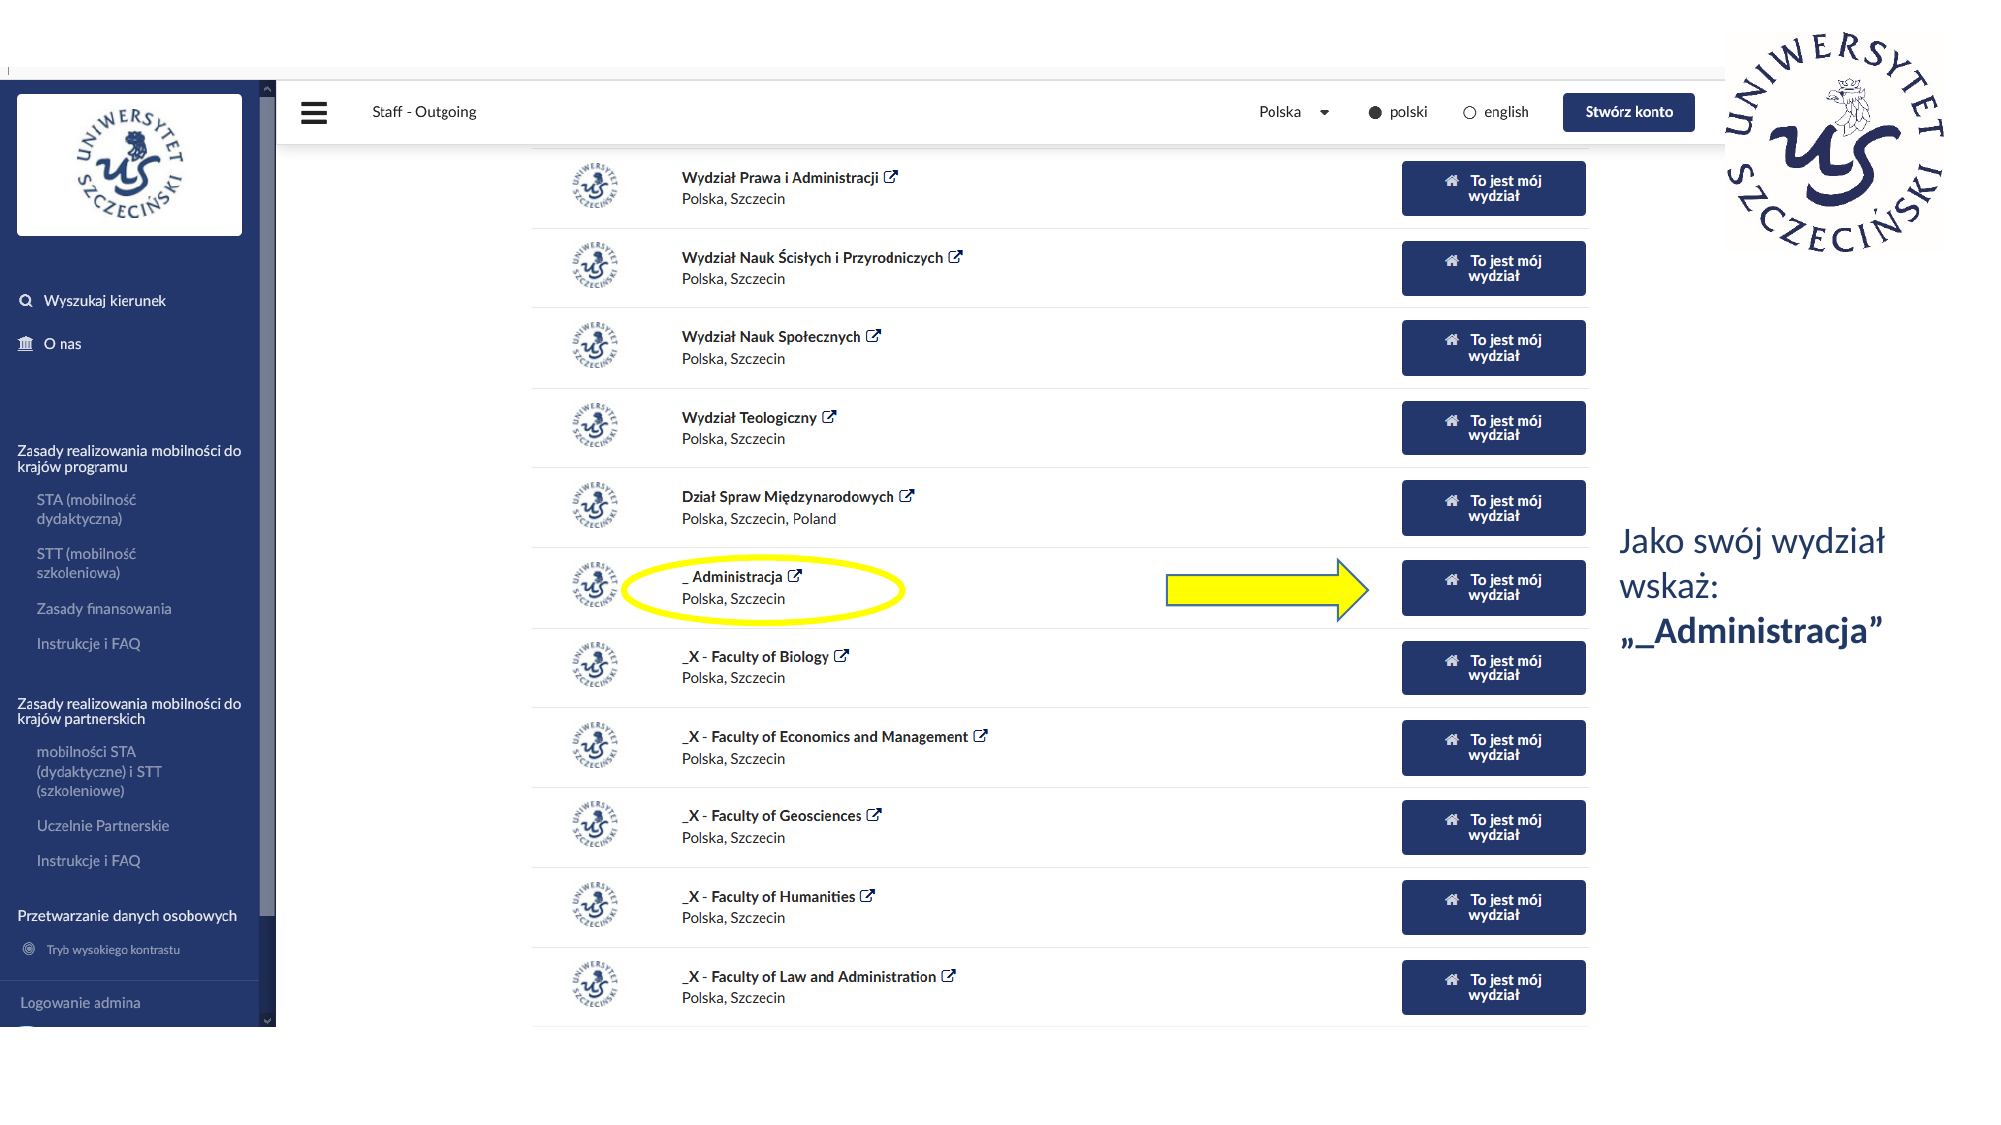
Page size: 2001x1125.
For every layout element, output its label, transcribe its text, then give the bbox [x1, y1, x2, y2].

text_box Jako swój wydział wskaż: „_Administracja” [1843, 508, 1943, 659]
picture [0, 32, 1944, 1027]
